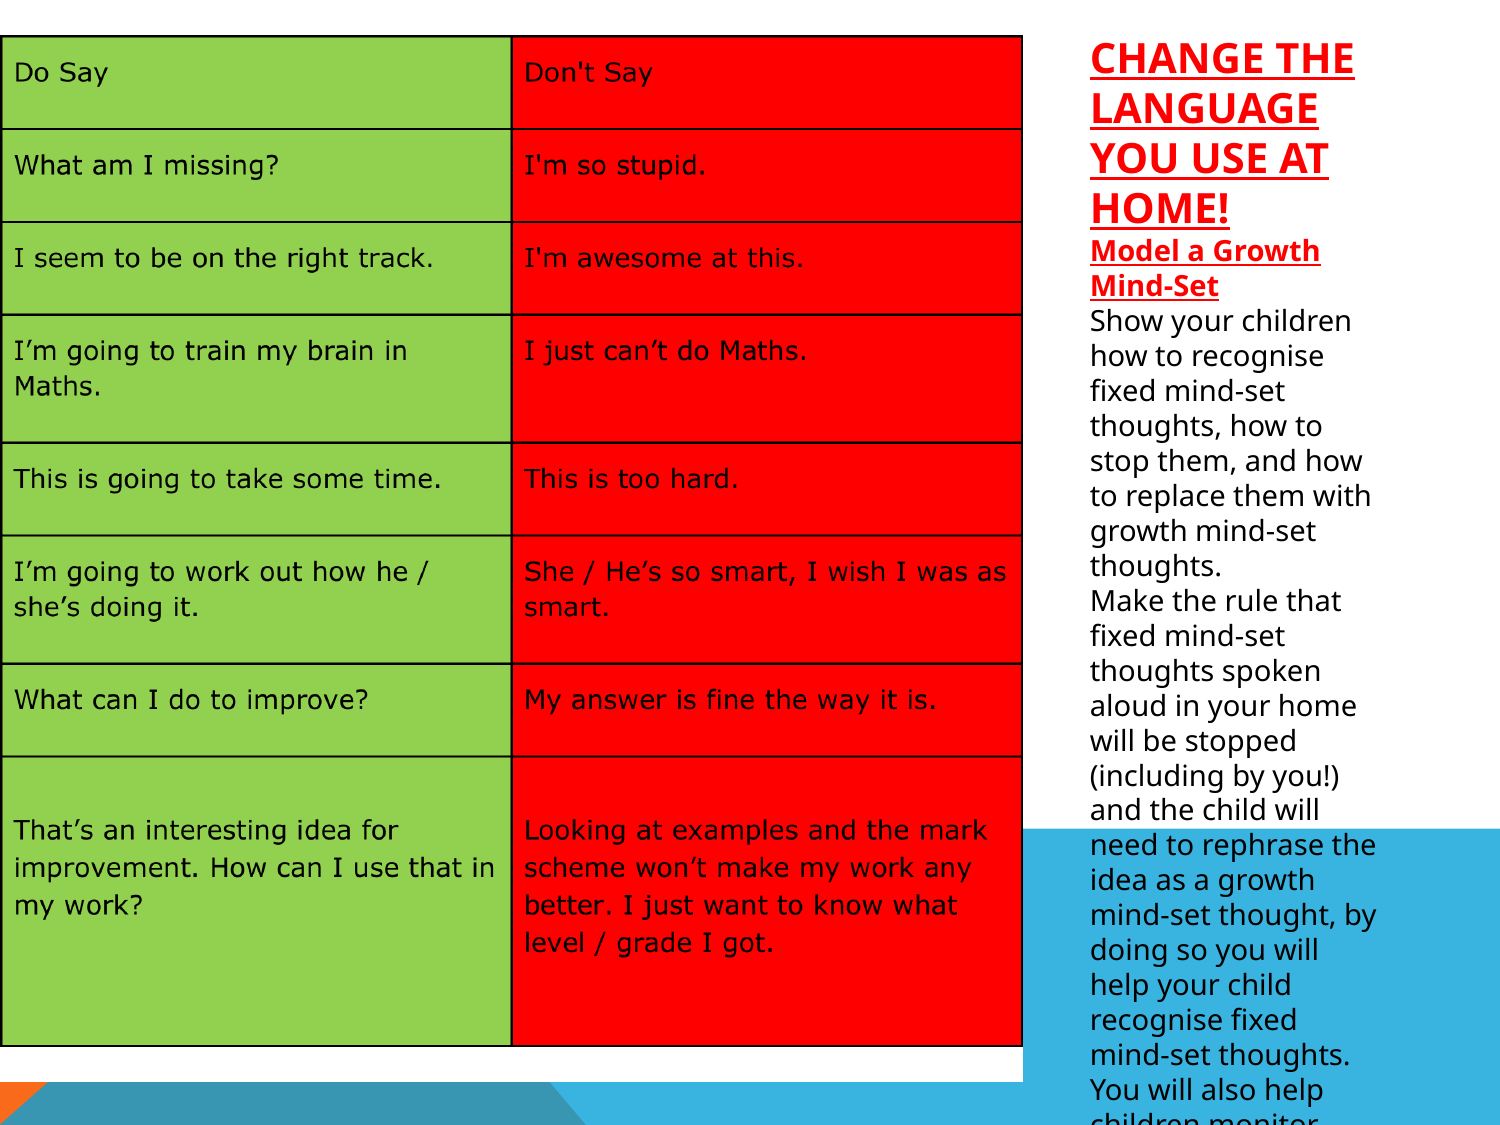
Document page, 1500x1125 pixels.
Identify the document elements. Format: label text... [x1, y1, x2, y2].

text_box CHANGE THE LANGUAGE YOU USE AT HOME! Model a Growth Mind-Set Show your children how to recognise fixed mind-set thoughts, how to stop them, and how to replace them with growth mind-set thoughts. Make the rule that fixed mind-set thoughts spoken aloud in your home will be stopped (including by you!) and the child will need to rephrase the idea as a growth mind-set thought, by doing so you will help your child recognise fixed mind-set thoughts. You will also help children monitor each otherand shift their thoughts toward growth. [1074, 24, 1400, 1125]
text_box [0, 34, 1023, 1082]
